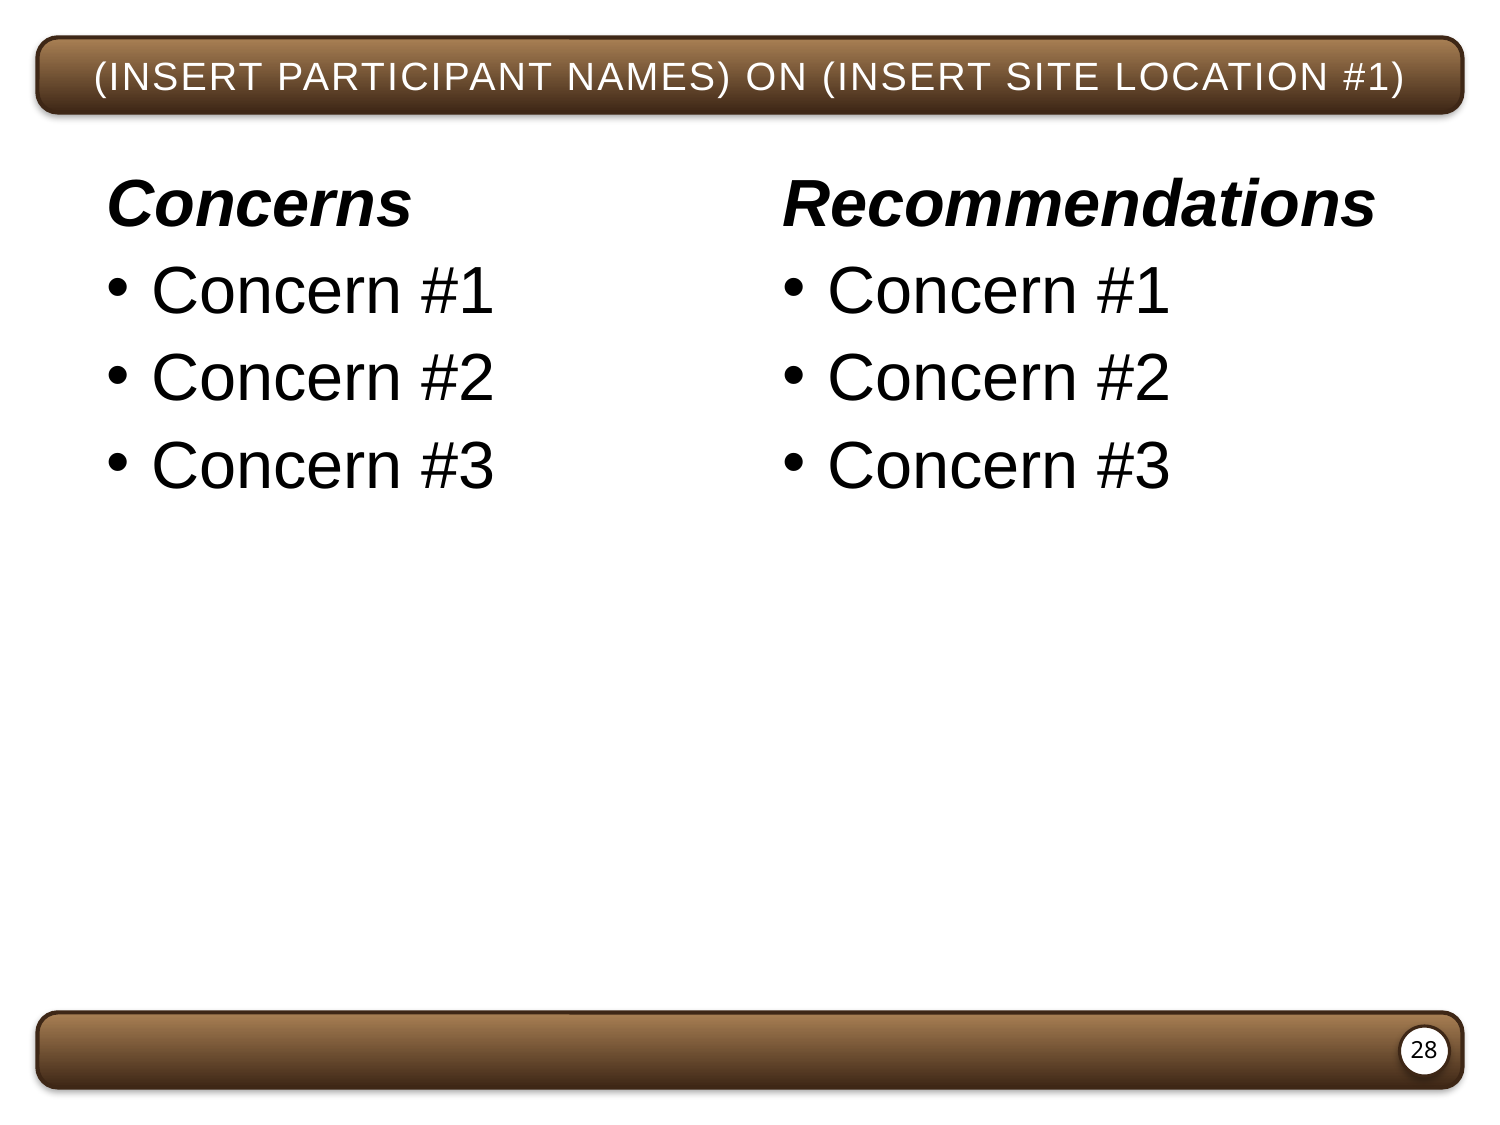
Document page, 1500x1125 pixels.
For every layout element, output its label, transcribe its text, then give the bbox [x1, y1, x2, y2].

text_box (insert participant names) on (insert site location #1) [36, 36, 1464, 114]
text_box Concerns Concern #1 Concern #2 Concern #3 [91, 169, 733, 509]
text_box Recommendations Concern #1 Concern #2 Concern #3 [767, 169, 1409, 509]
text_box [36, 1011, 1464, 1089]
slide_number 28 [1387, 1026, 1462, 1076]
